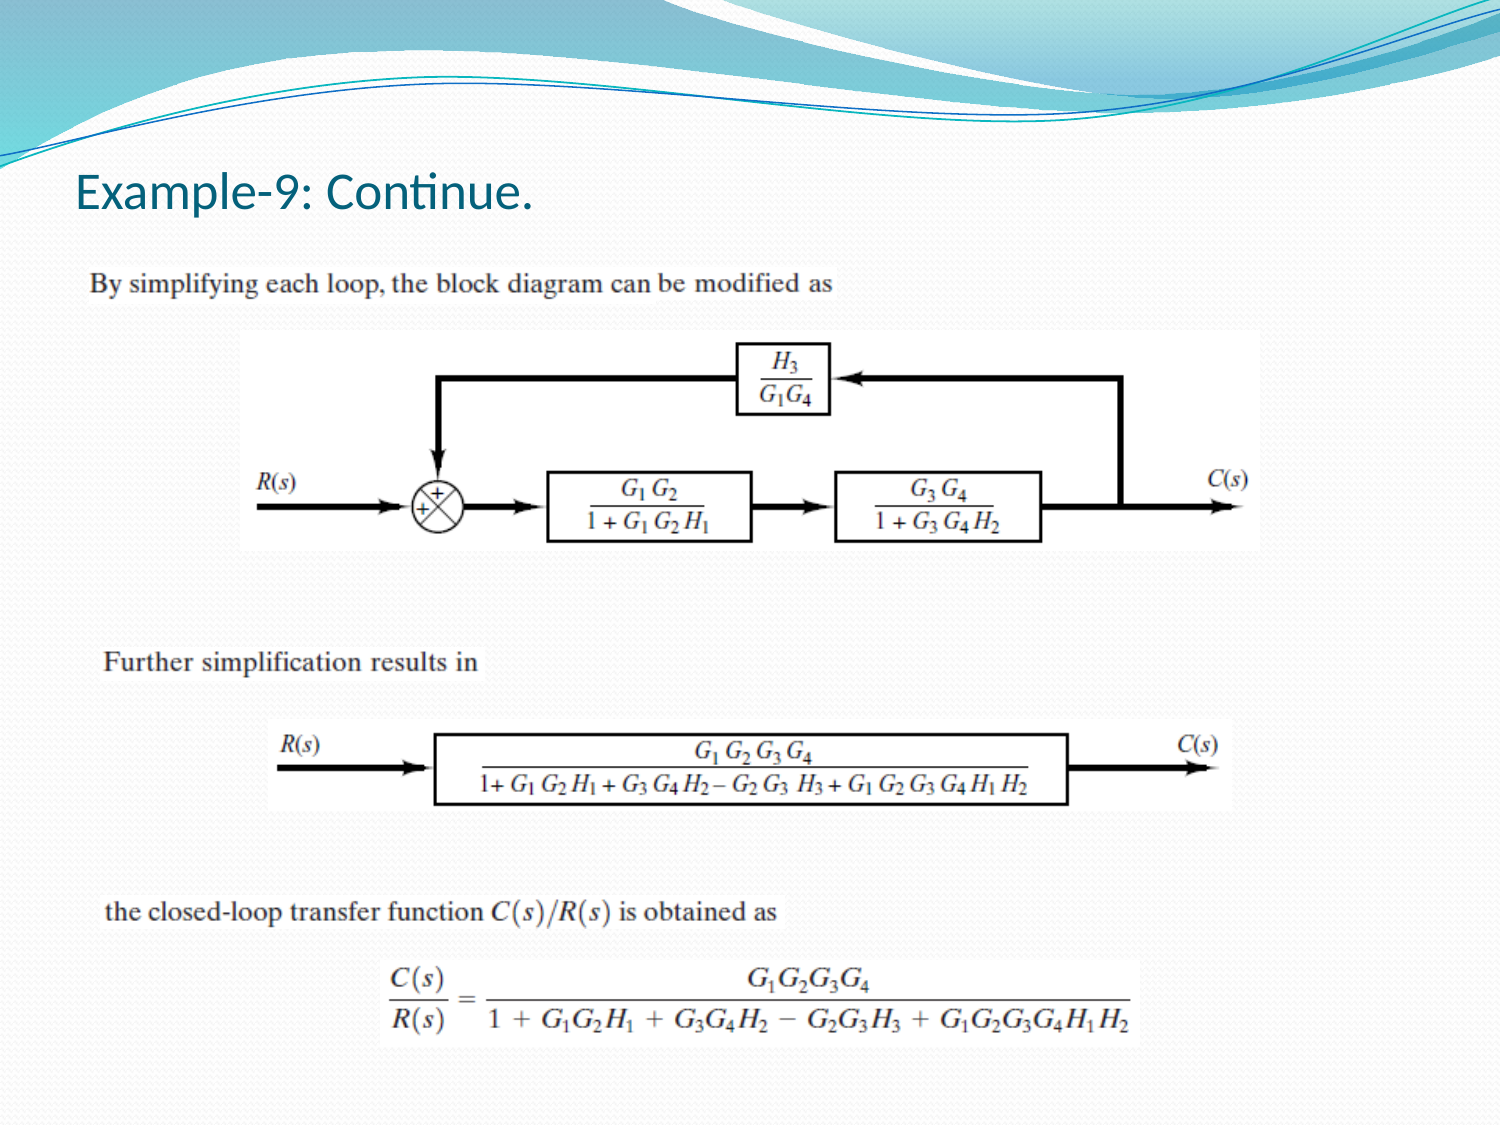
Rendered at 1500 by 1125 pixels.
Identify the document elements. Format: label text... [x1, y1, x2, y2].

picture [100, 647, 485, 681]
title Example-9: Continue. [75, 149, 1438, 221]
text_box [89, 266, 837, 304]
picture [240, 330, 1260, 551]
picture [100, 895, 785, 929]
picture [268, 719, 1232, 811]
picture [380, 960, 1141, 1048]
